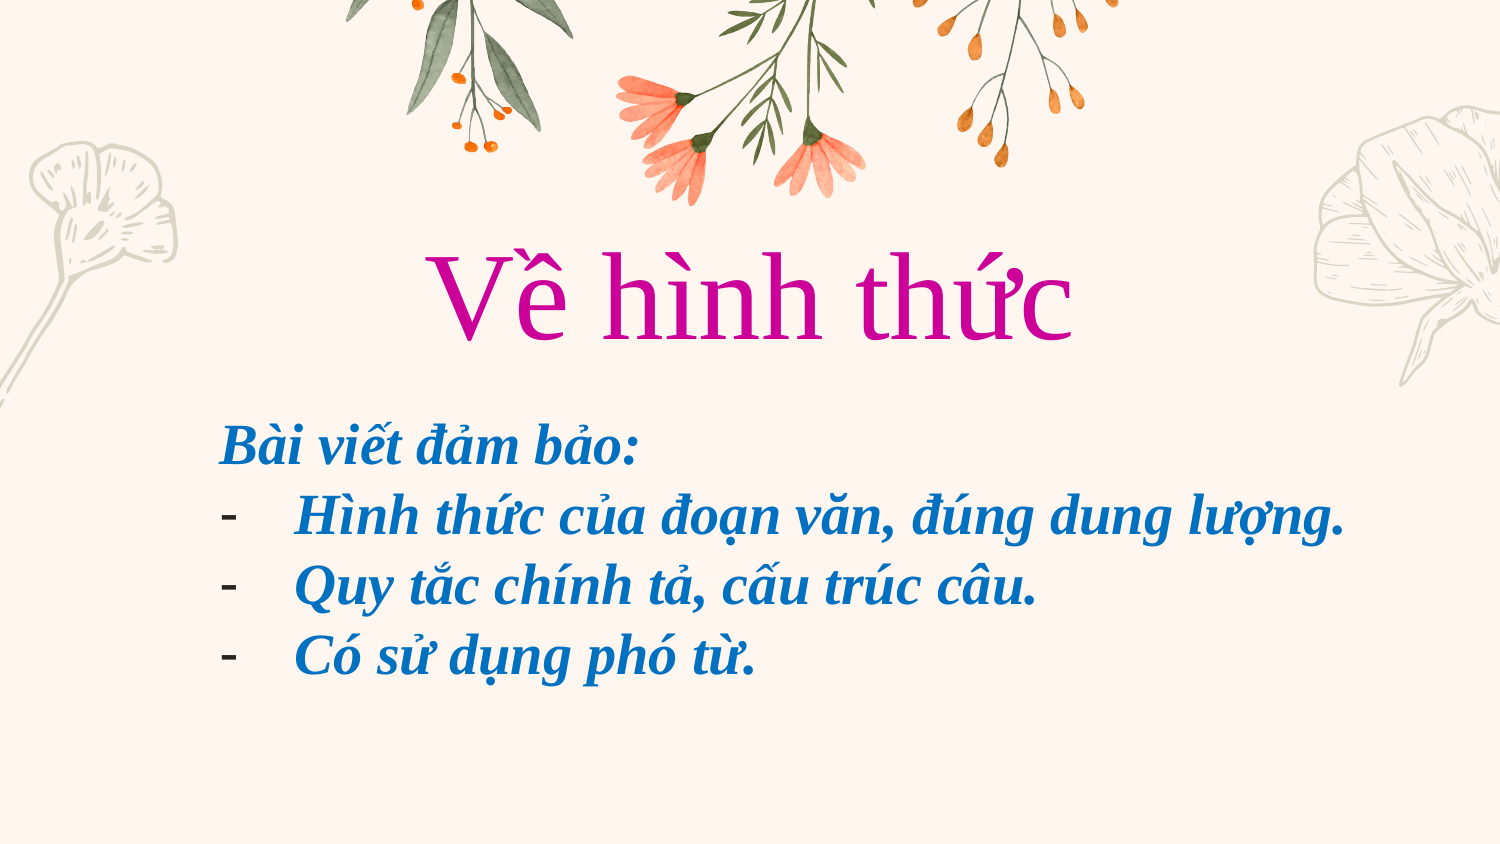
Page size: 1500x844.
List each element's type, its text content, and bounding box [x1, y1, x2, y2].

picture [852, 0, 1179, 202]
subtitle Bài viết đảm bảo: Hình thức của đoạn văn, đúng dung lượng. Quy tắc chính tả, cấu trúc câu. Có sử dụng phó từ. [204, 365, 1445, 728]
picture [275, 0, 851, 202]
title Về hình thức [296, 202, 1204, 365]
